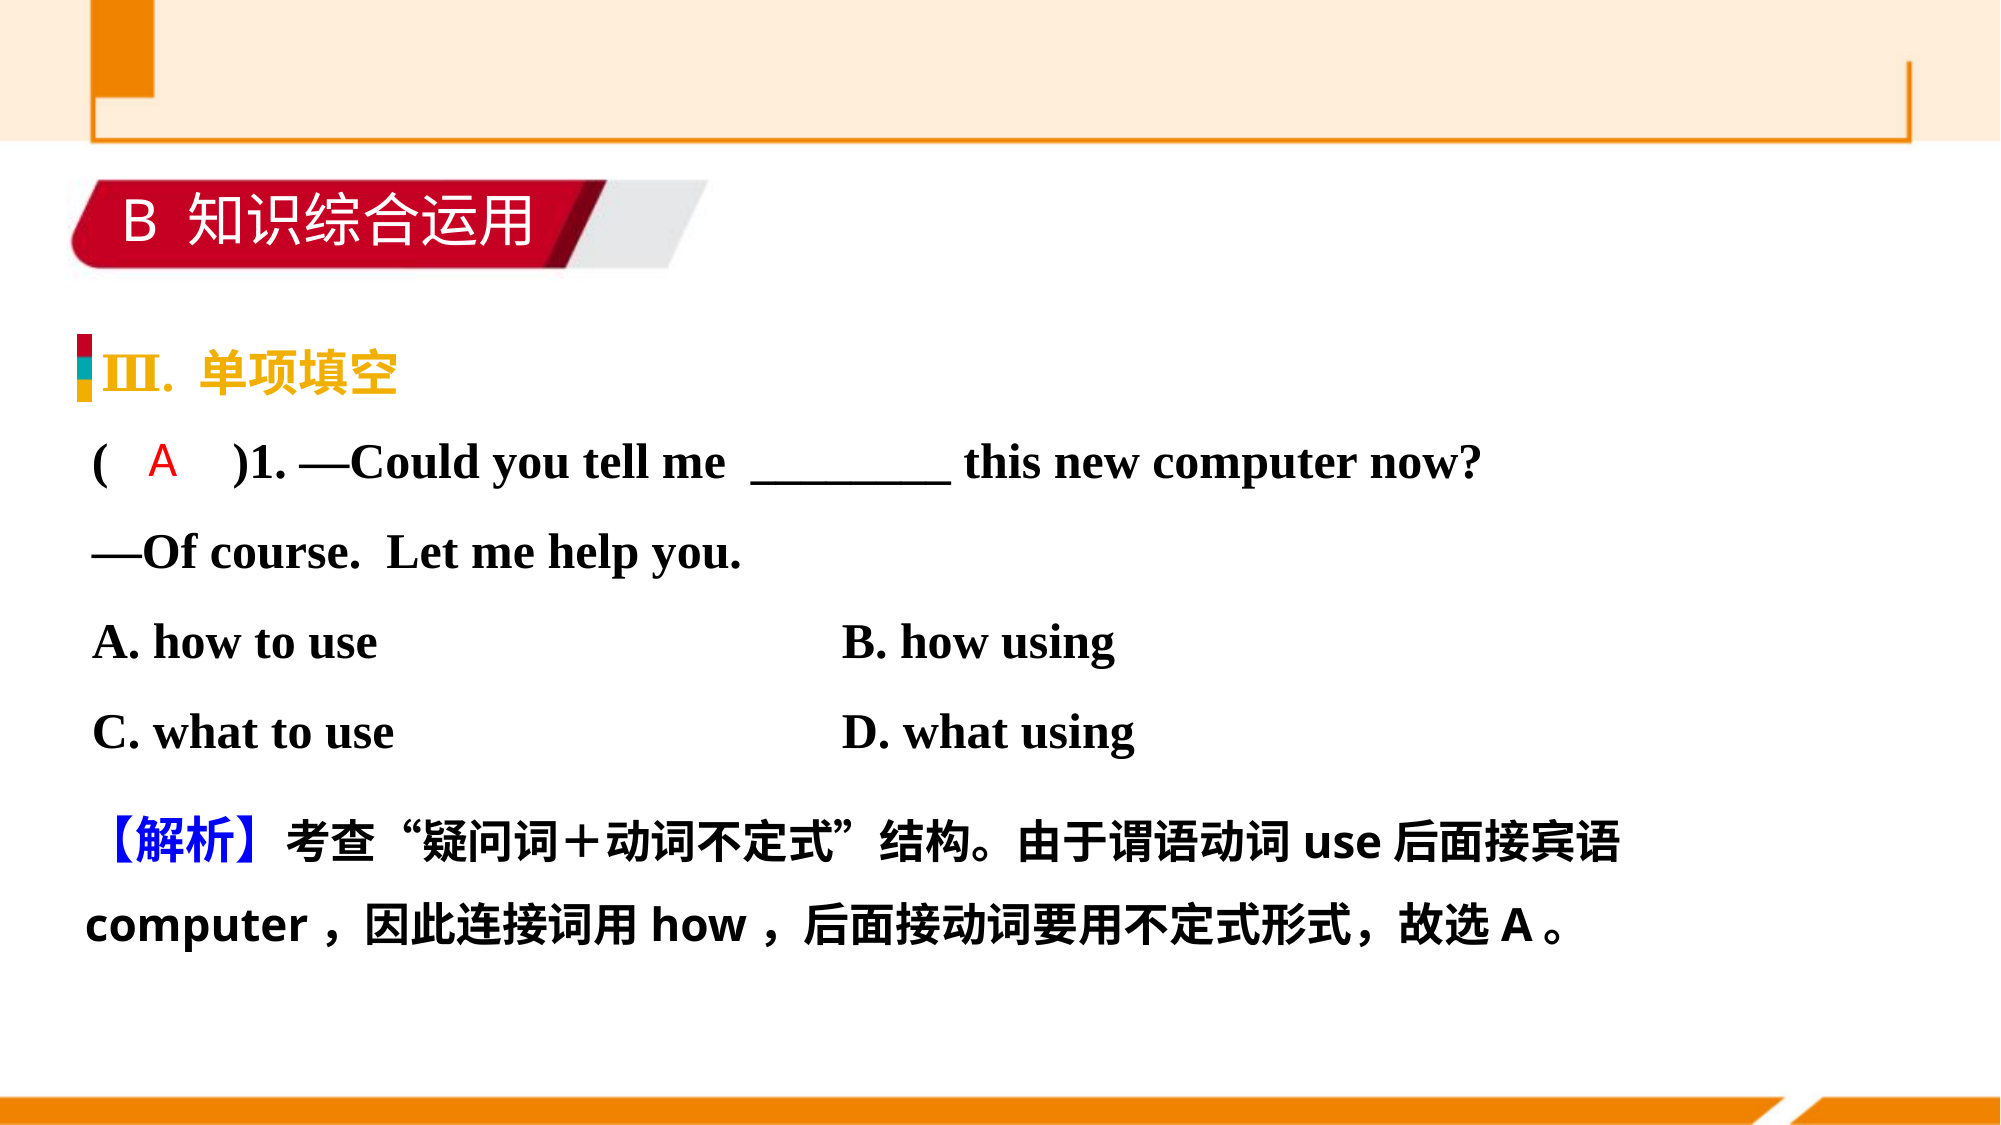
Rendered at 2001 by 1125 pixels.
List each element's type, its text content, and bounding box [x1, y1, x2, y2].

picture [0, 0, 2001, 1125]
text_box Ⅲ. 单项填空 [86, 304, 414, 409]
text_box ( )1. —Could you tell me ________ this new computer now? —Of course. Let me help you. A. how to use B. how using C. what to use D. what using [77, 391, 1650, 767]
text_box 【解析】考查“疑问词＋动词不定式”结构。由于谓语动词use后面接宾语computer，因此连接词用how，后面接动词要用不定式形式，故选A。 [70, 770, 1840, 958]
text_box A [133, 419, 193, 494]
